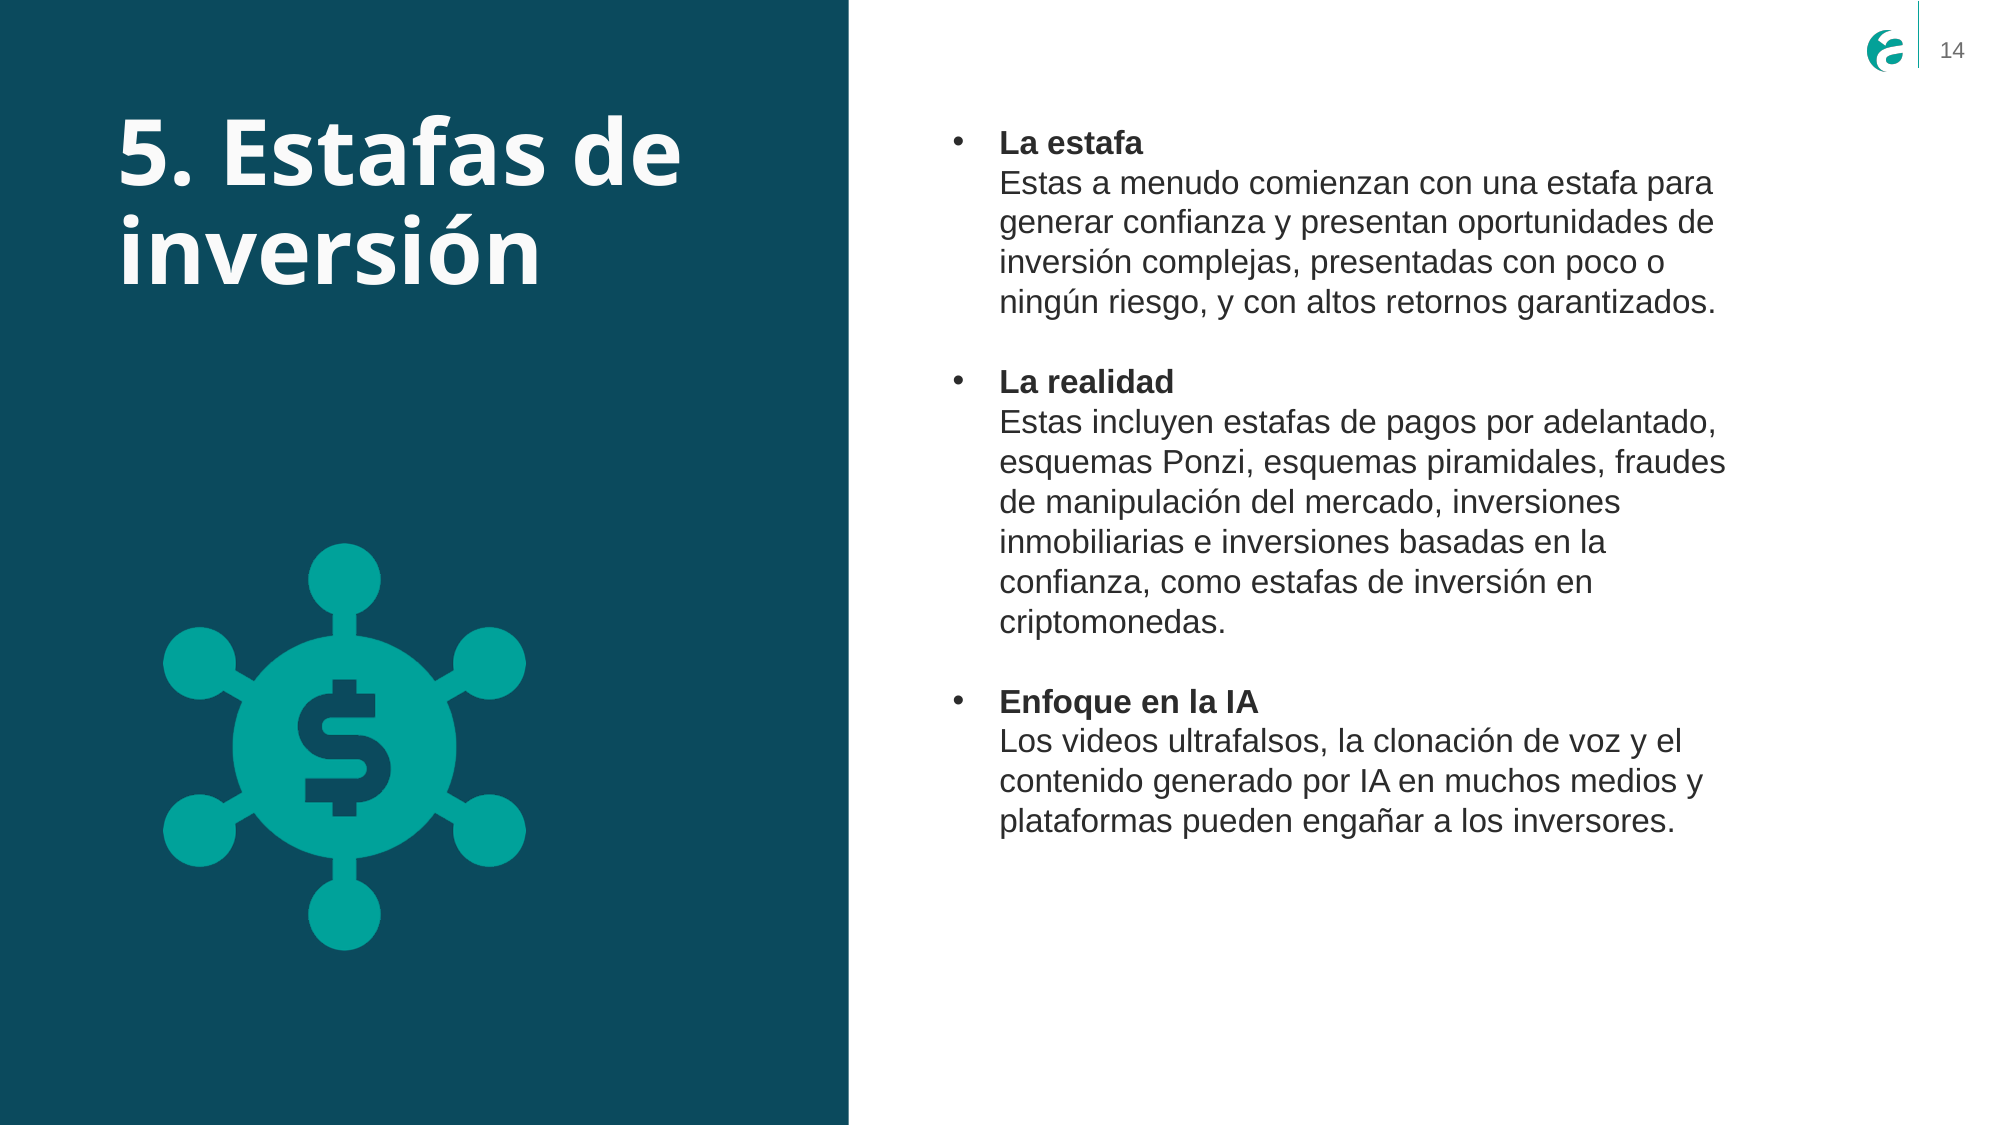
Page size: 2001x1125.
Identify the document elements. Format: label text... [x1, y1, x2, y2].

list La estafa Estas a menudo comienzan con una estafa para generar confianza y presentan oportunidades de inversión complejas, presentadas con poco o ningún riesgo, y con altos retornos garantizados. La realidad Estas incluyen estafas de pagos por adelantado, esquemas Ponzi, esquemas piramidales, fraudes de manipulación del mercado, inversiones inmobiliarias e inversiones basadas en la confianza, como estafas de inversión en criptomonedas. Enfoque en la IA Los videos ultrafalsos, la clonación de voz y el contenido generado por IA en muchos medios y plataformas pueden engañar a los inversores. [952, 120, 1731, 728]
picture [117, 543, 573, 951]
list 5. Estafas de inversión [117, 106, 775, 339]
